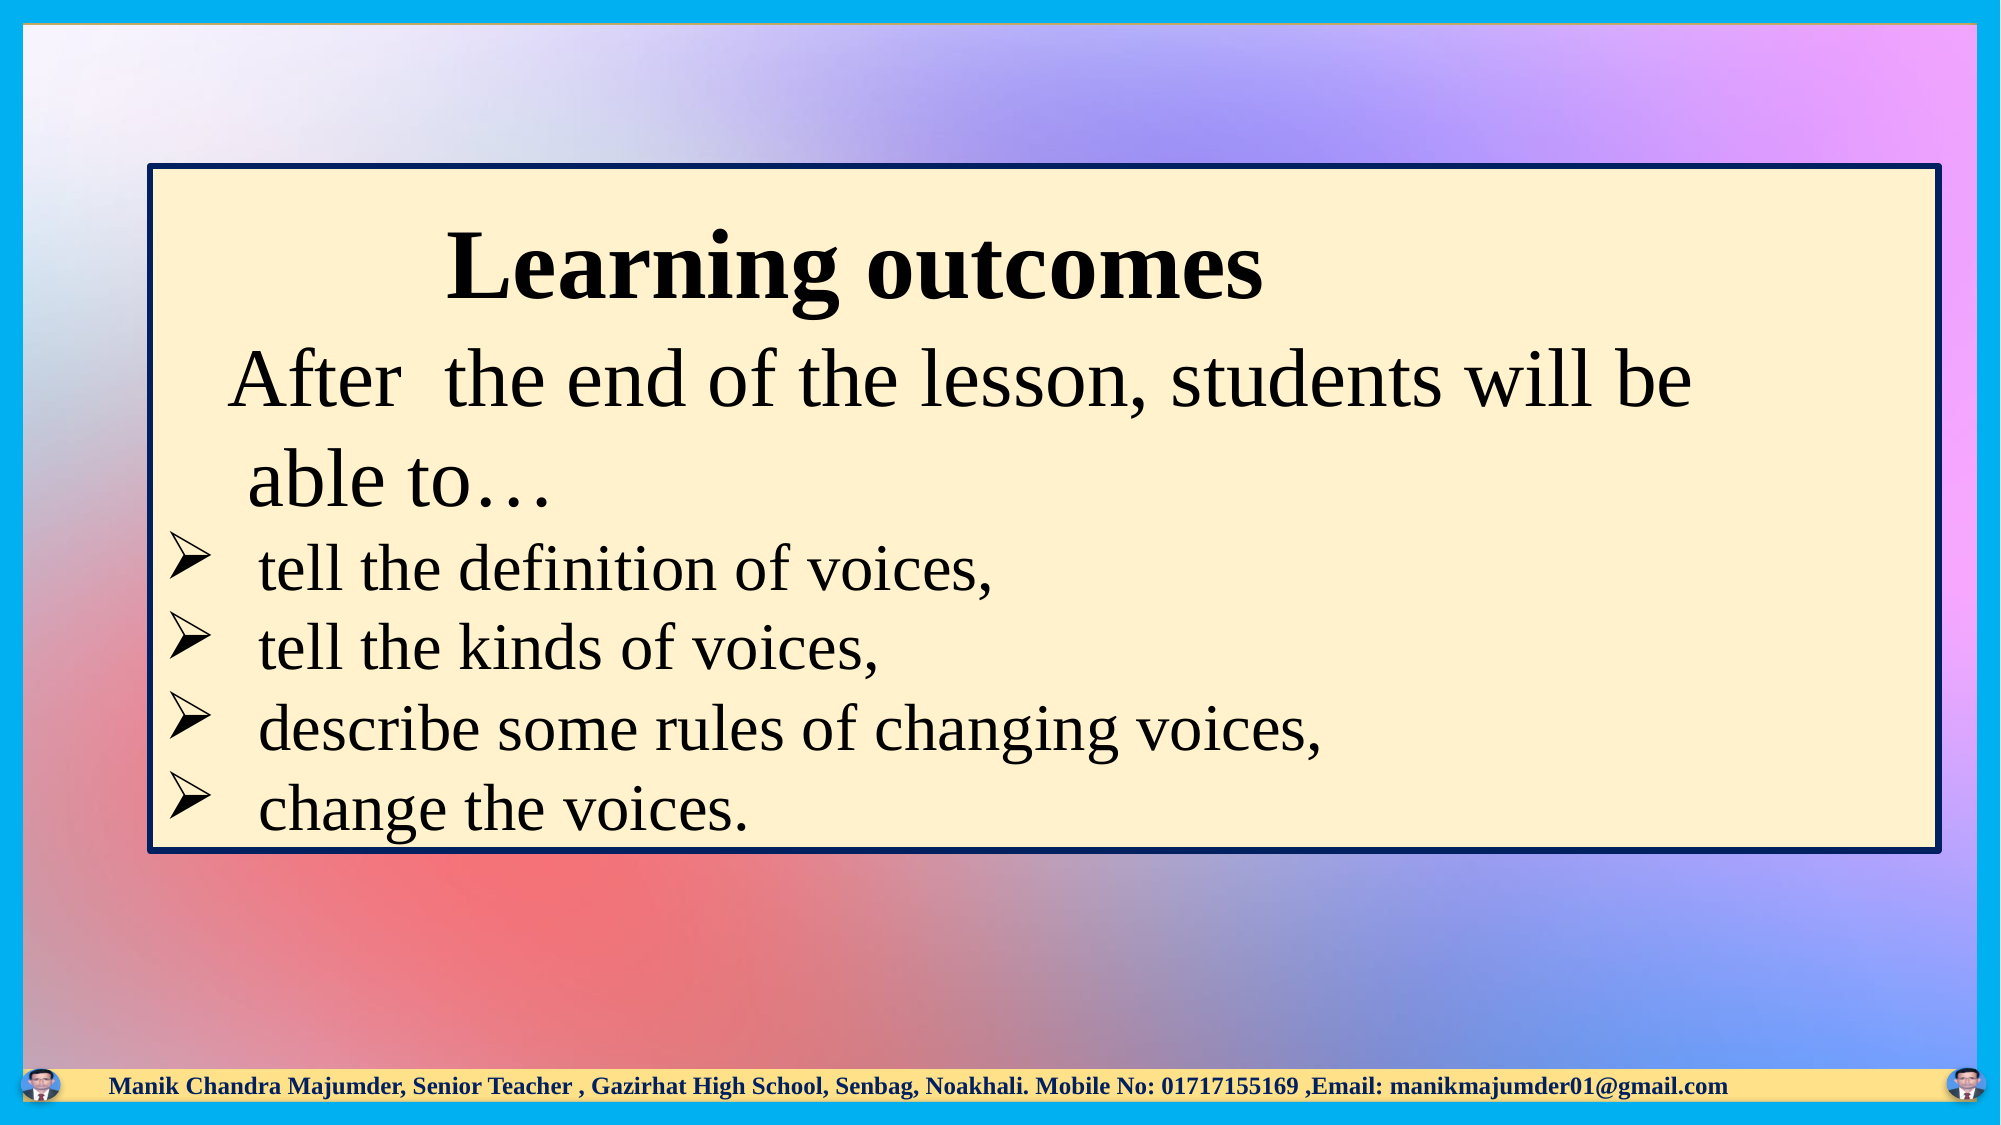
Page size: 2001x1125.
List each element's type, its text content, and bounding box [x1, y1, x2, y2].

text_box Learning outcomes After the end of the lesson, students will be able to… tell the definition of voices, tell the kinds of voices, describe some rules of changing voices, change the voices. [150, 166, 1939, 851]
picture [22, 25, 1986, 1101]
